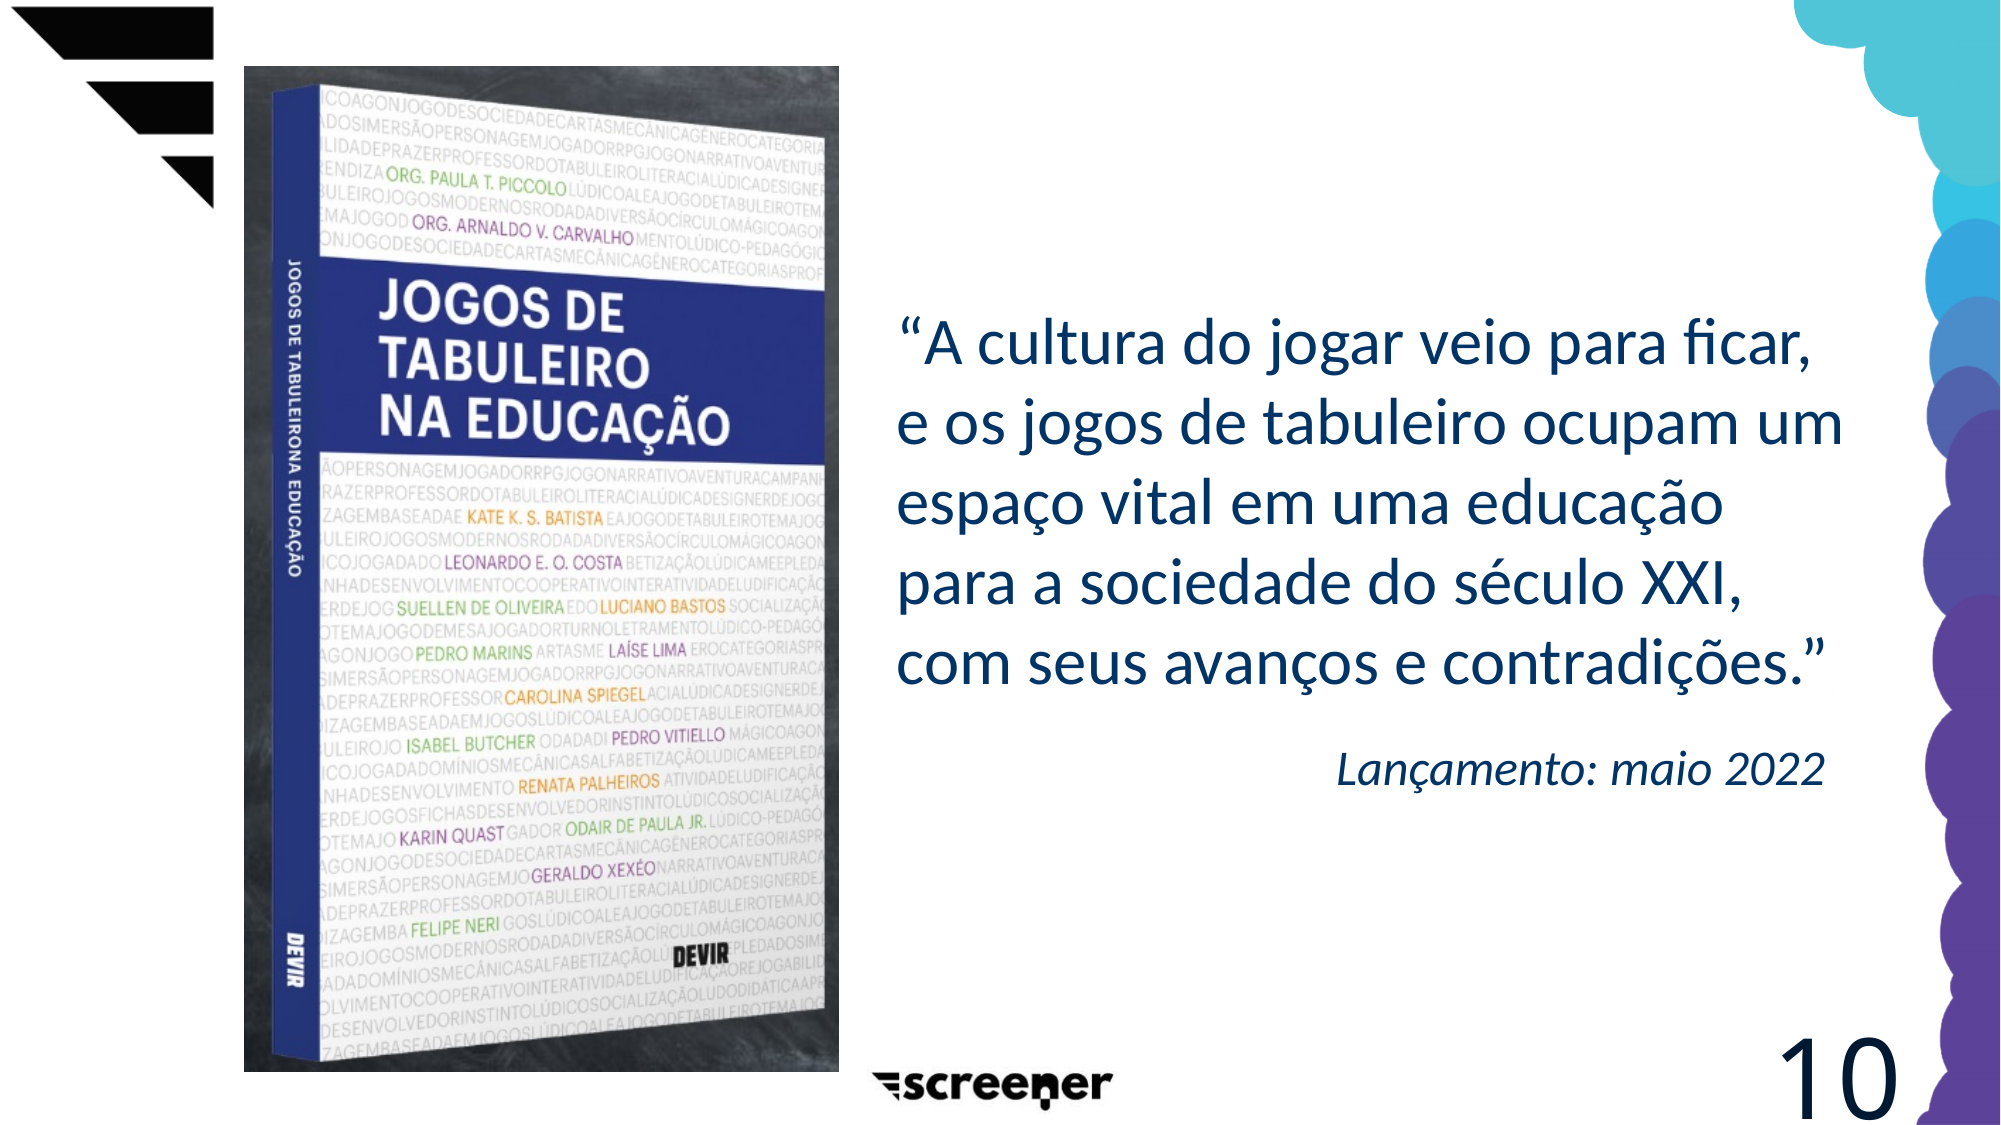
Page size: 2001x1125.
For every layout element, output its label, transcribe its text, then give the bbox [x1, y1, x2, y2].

picture [1806, 0, 2001, 1124]
picture [243, 66, 839, 1072]
picture [7, 0, 217, 213]
slide_number 10 [1448, 1053, 1917, 1114]
text_box “A cultura do jogar veio para ficar, e os jogos de tabuleiro ocupam um espaço vital em uma educação para a sociedade do século XXI, com seus avanços e contradições.” [881, 290, 1874, 706]
picture [867, 1066, 1116, 1114]
text_box Lançamento: maio 2022 [1321, 727, 1841, 803]
